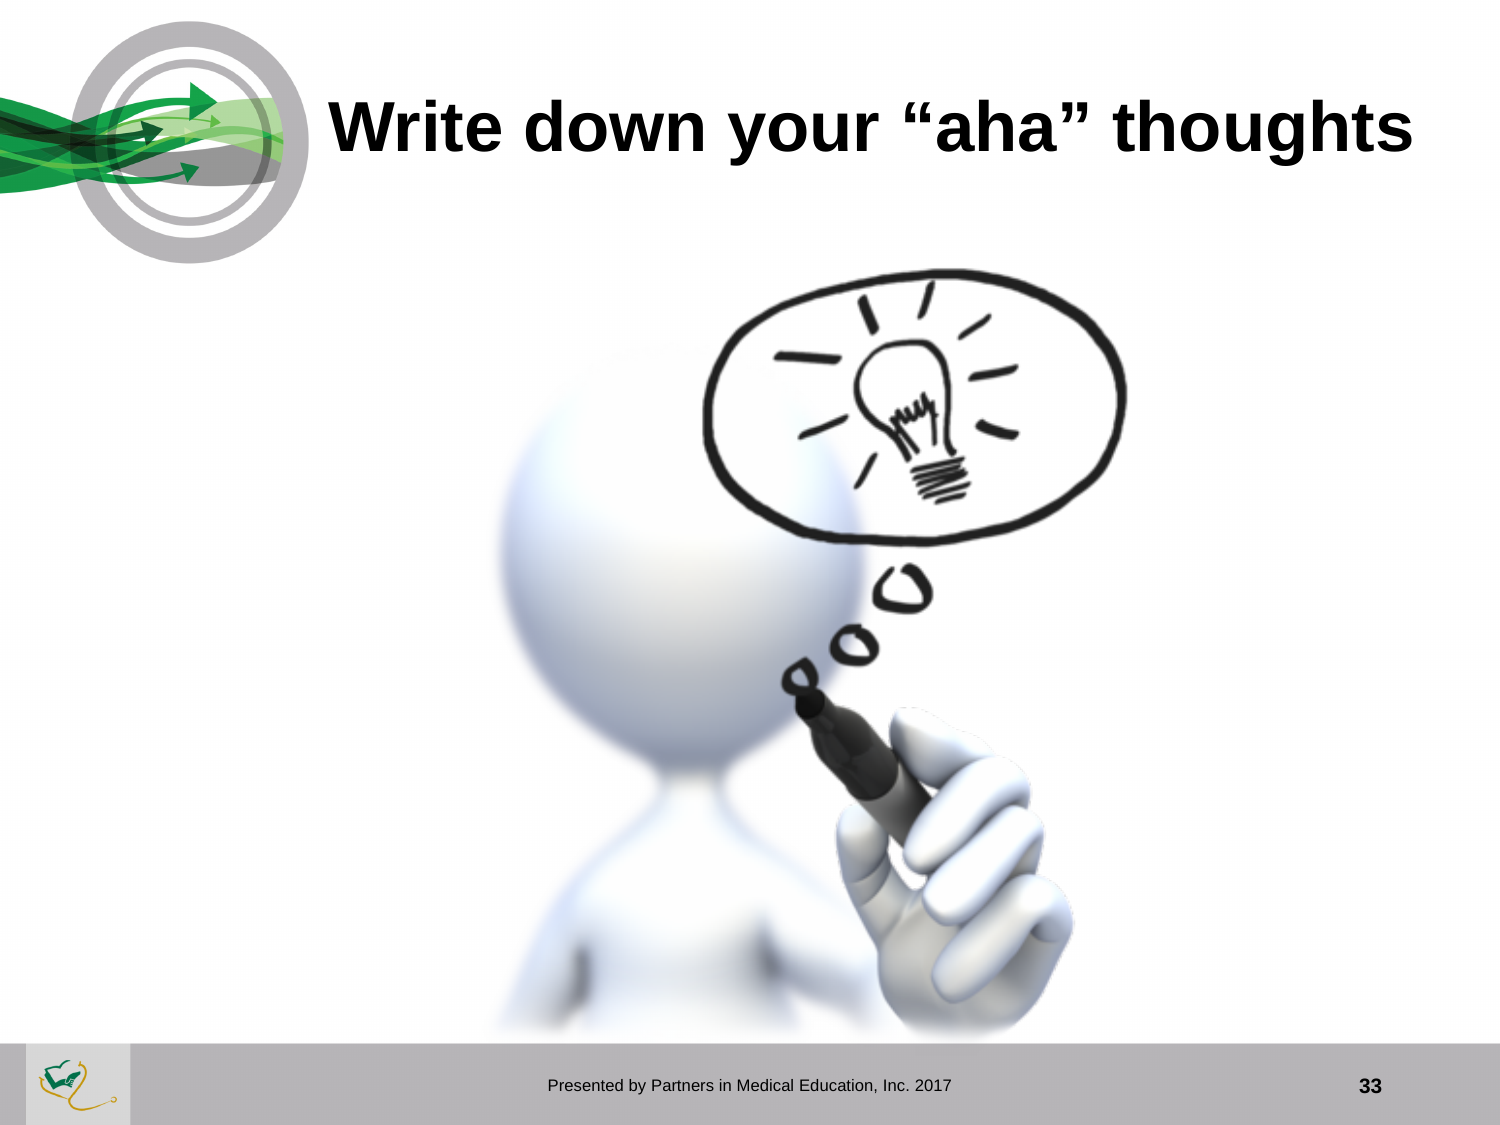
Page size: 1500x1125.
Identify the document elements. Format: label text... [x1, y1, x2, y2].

title Write down your “aha” thoughts [305, 54, 1459, 202]
footer Presented by Partners in Medical Education, Inc. 2017 [496, 1056, 1004, 1116]
slide_number 33 [1059, 1055, 1397, 1116]
picture [0, 0, 1500, 1125]
